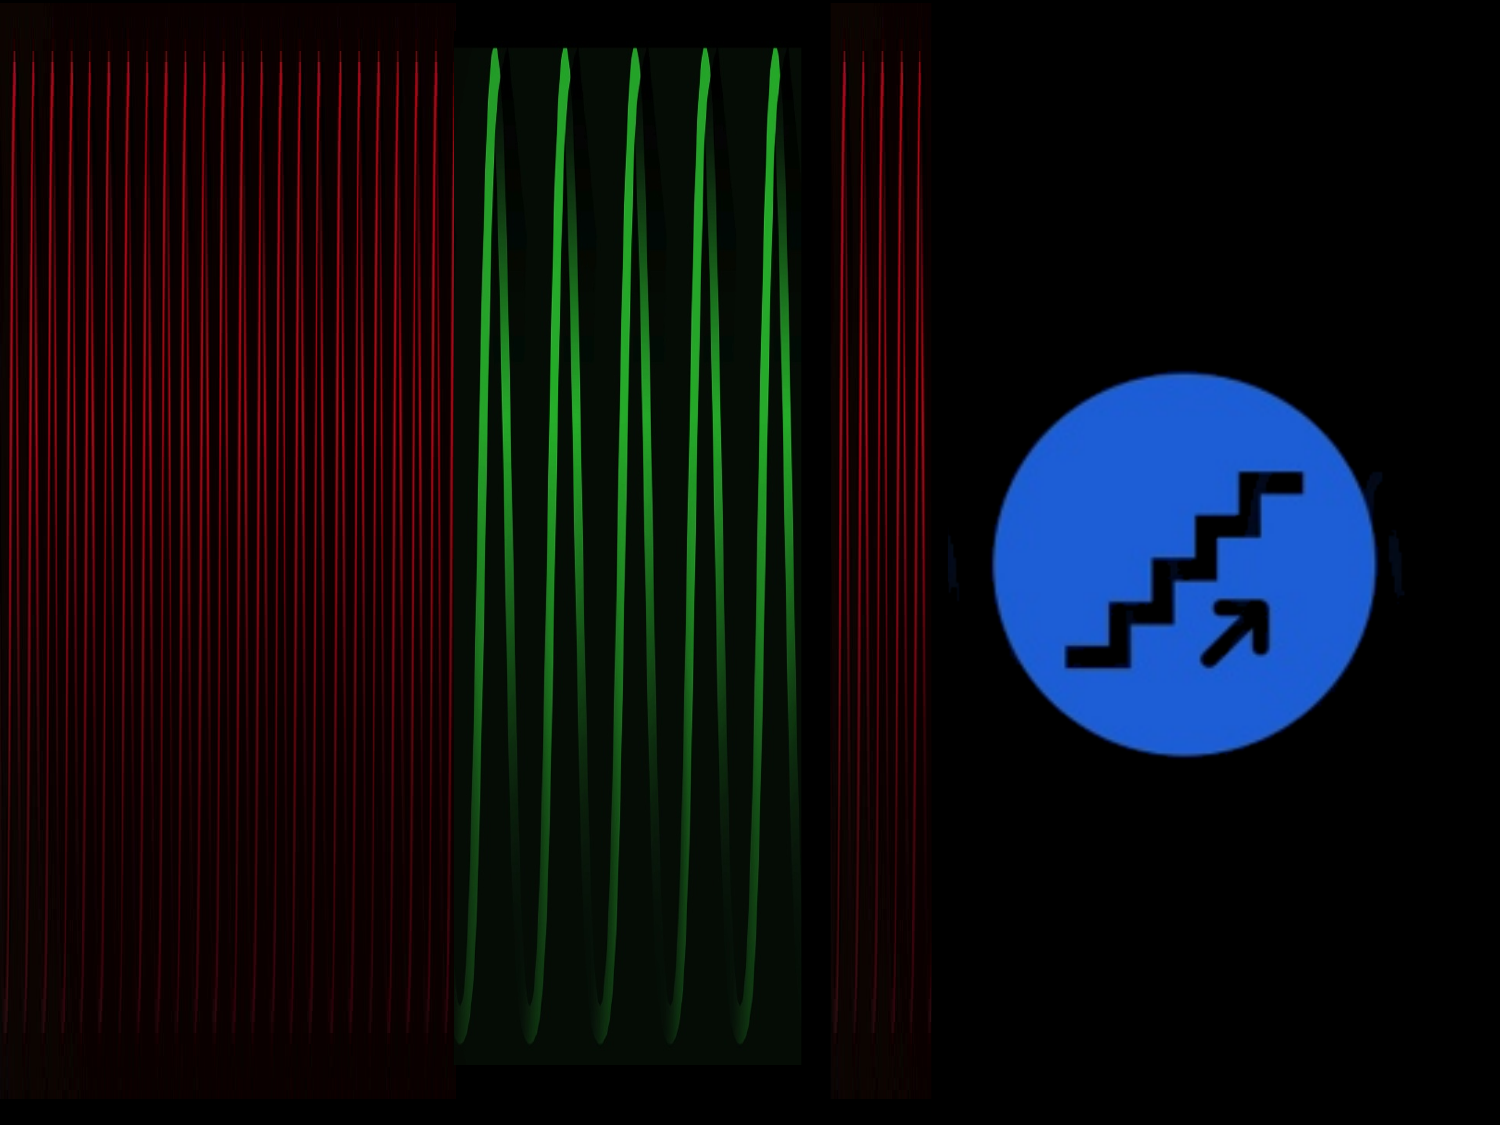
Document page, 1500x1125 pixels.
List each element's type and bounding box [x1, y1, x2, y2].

picture [947, 322, 1451, 795]
picture [0, 3, 802, 1099]
picture [830, 3, 932, 1099]
